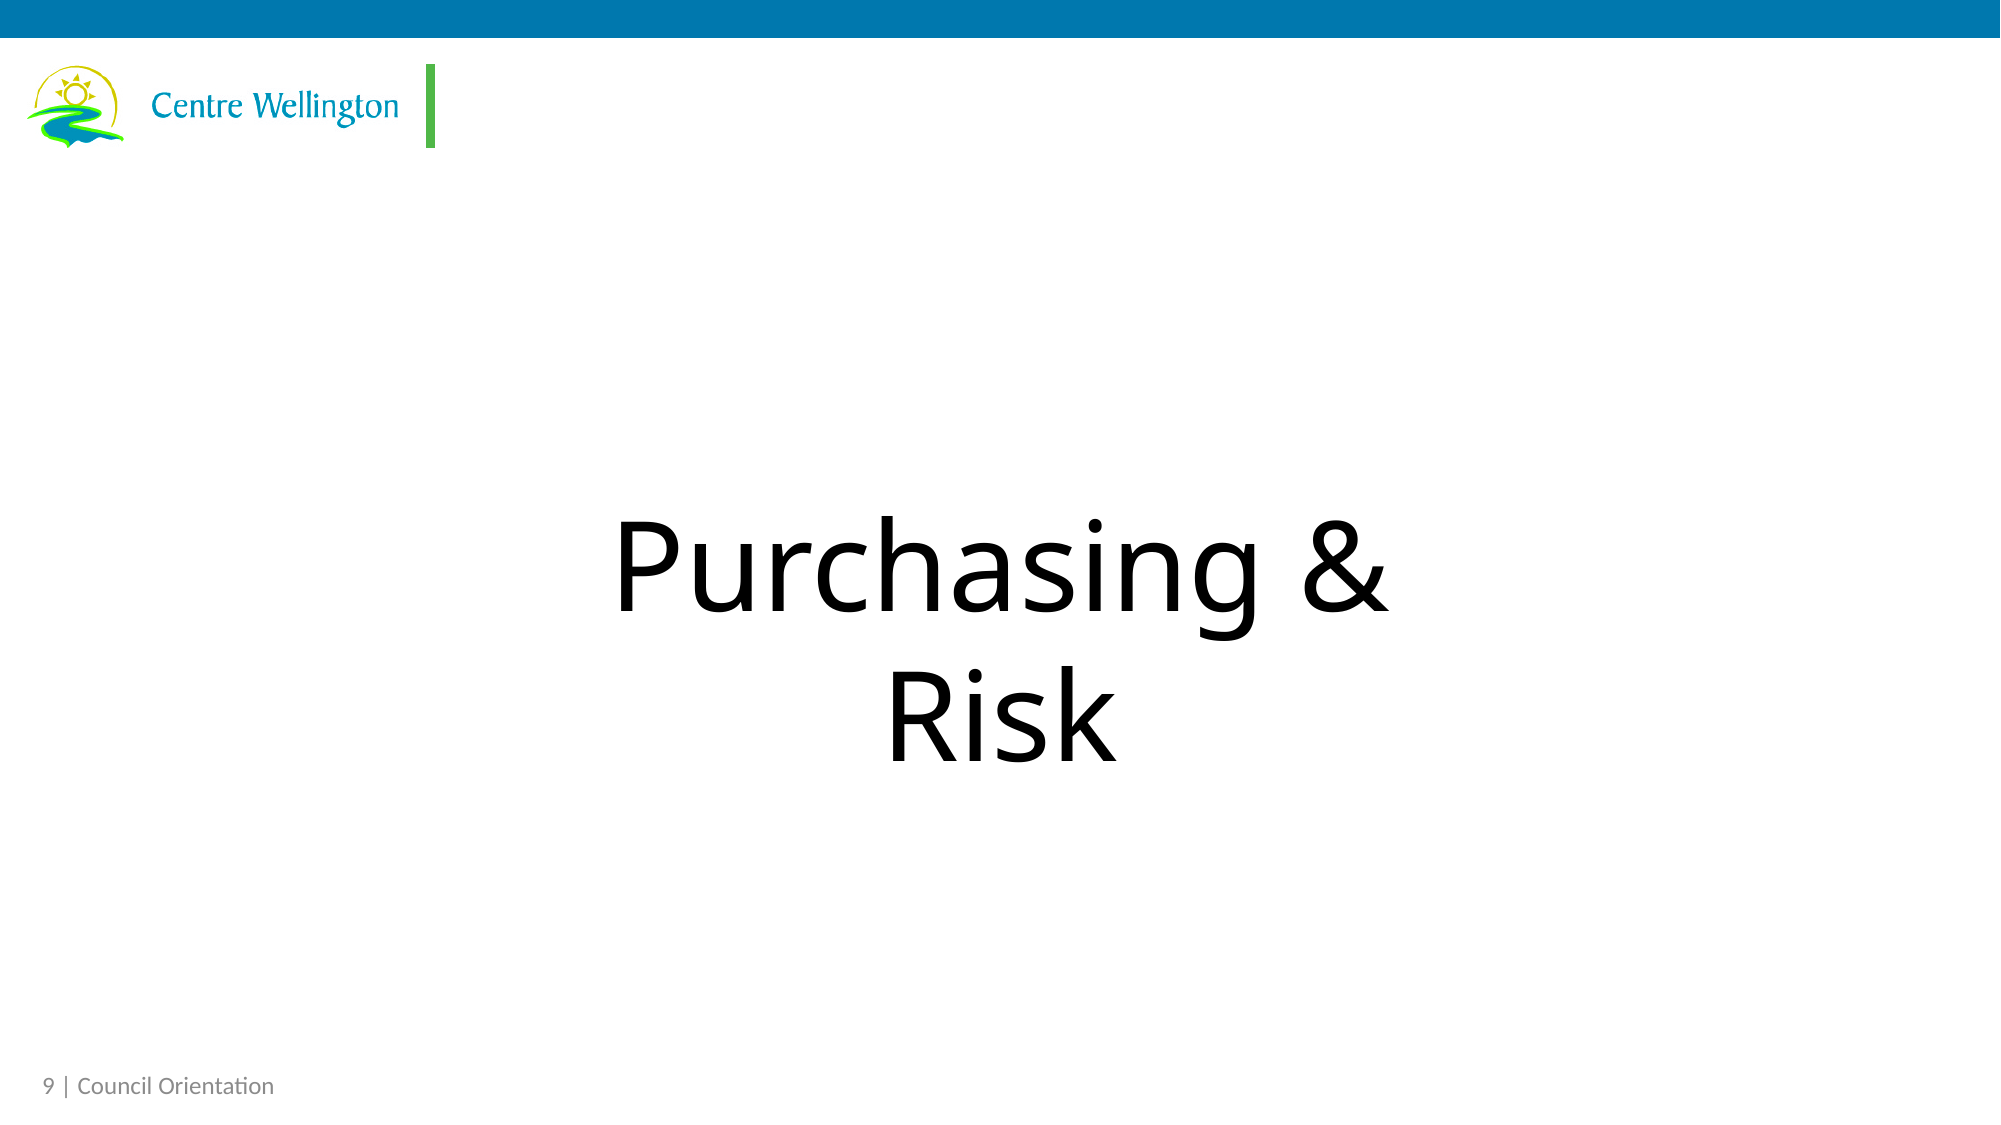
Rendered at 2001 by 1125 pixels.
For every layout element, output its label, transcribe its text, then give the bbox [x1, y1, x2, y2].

picture [27, 65, 398, 148]
text_box [426, 64, 435, 148]
text_box [0, 0, 2000, 38]
text_box Purchasing & Risk [499, 478, 1501, 794]
slide_number 9 | Council Orientation [27, 1043, 629, 1125]
